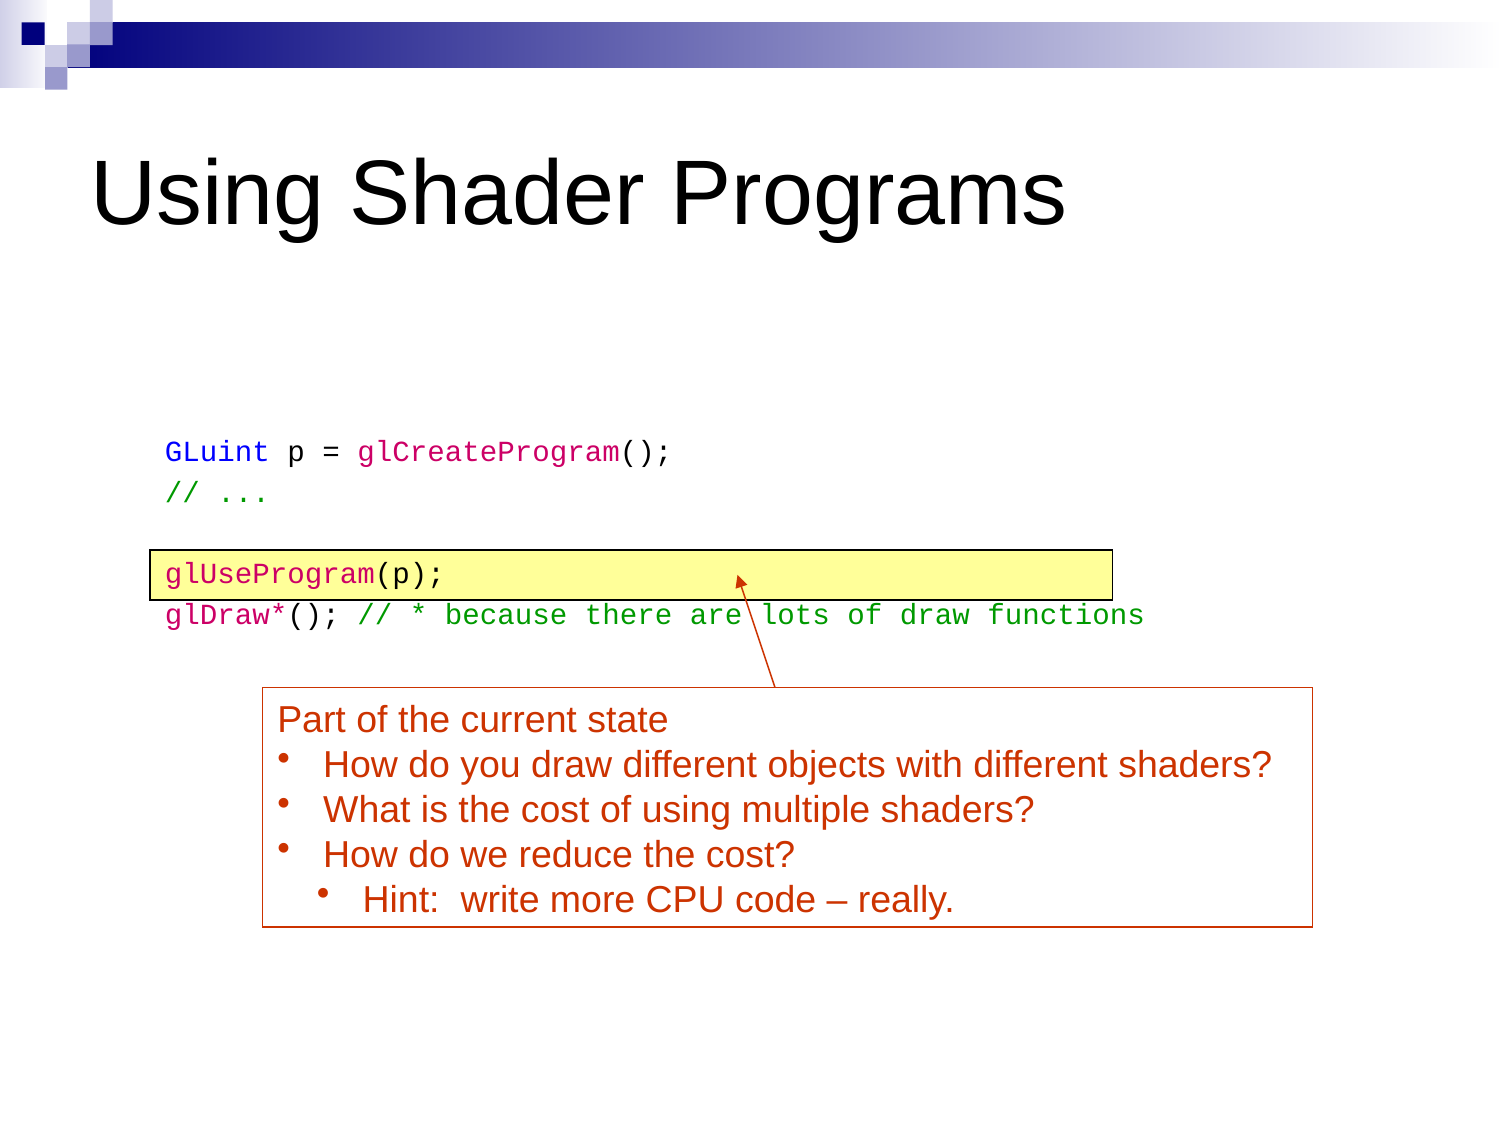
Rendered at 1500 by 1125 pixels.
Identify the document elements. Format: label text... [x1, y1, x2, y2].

title Using Shader Programs [75, 75, 1425, 300]
text_box GLuint p = glCreateProgram(); // ... glUseProgram(p); glDraw*(); // * because there are lots of draw functions [150, 424, 1163, 1088]
text_box [735, 574, 776, 688]
text_box Part of the current state How do you draw different objects with different shaders? What is the cost of using multiple shaders? How do we reduce the cost? Hint: write more CPU code – really. [262, 687, 1313, 928]
